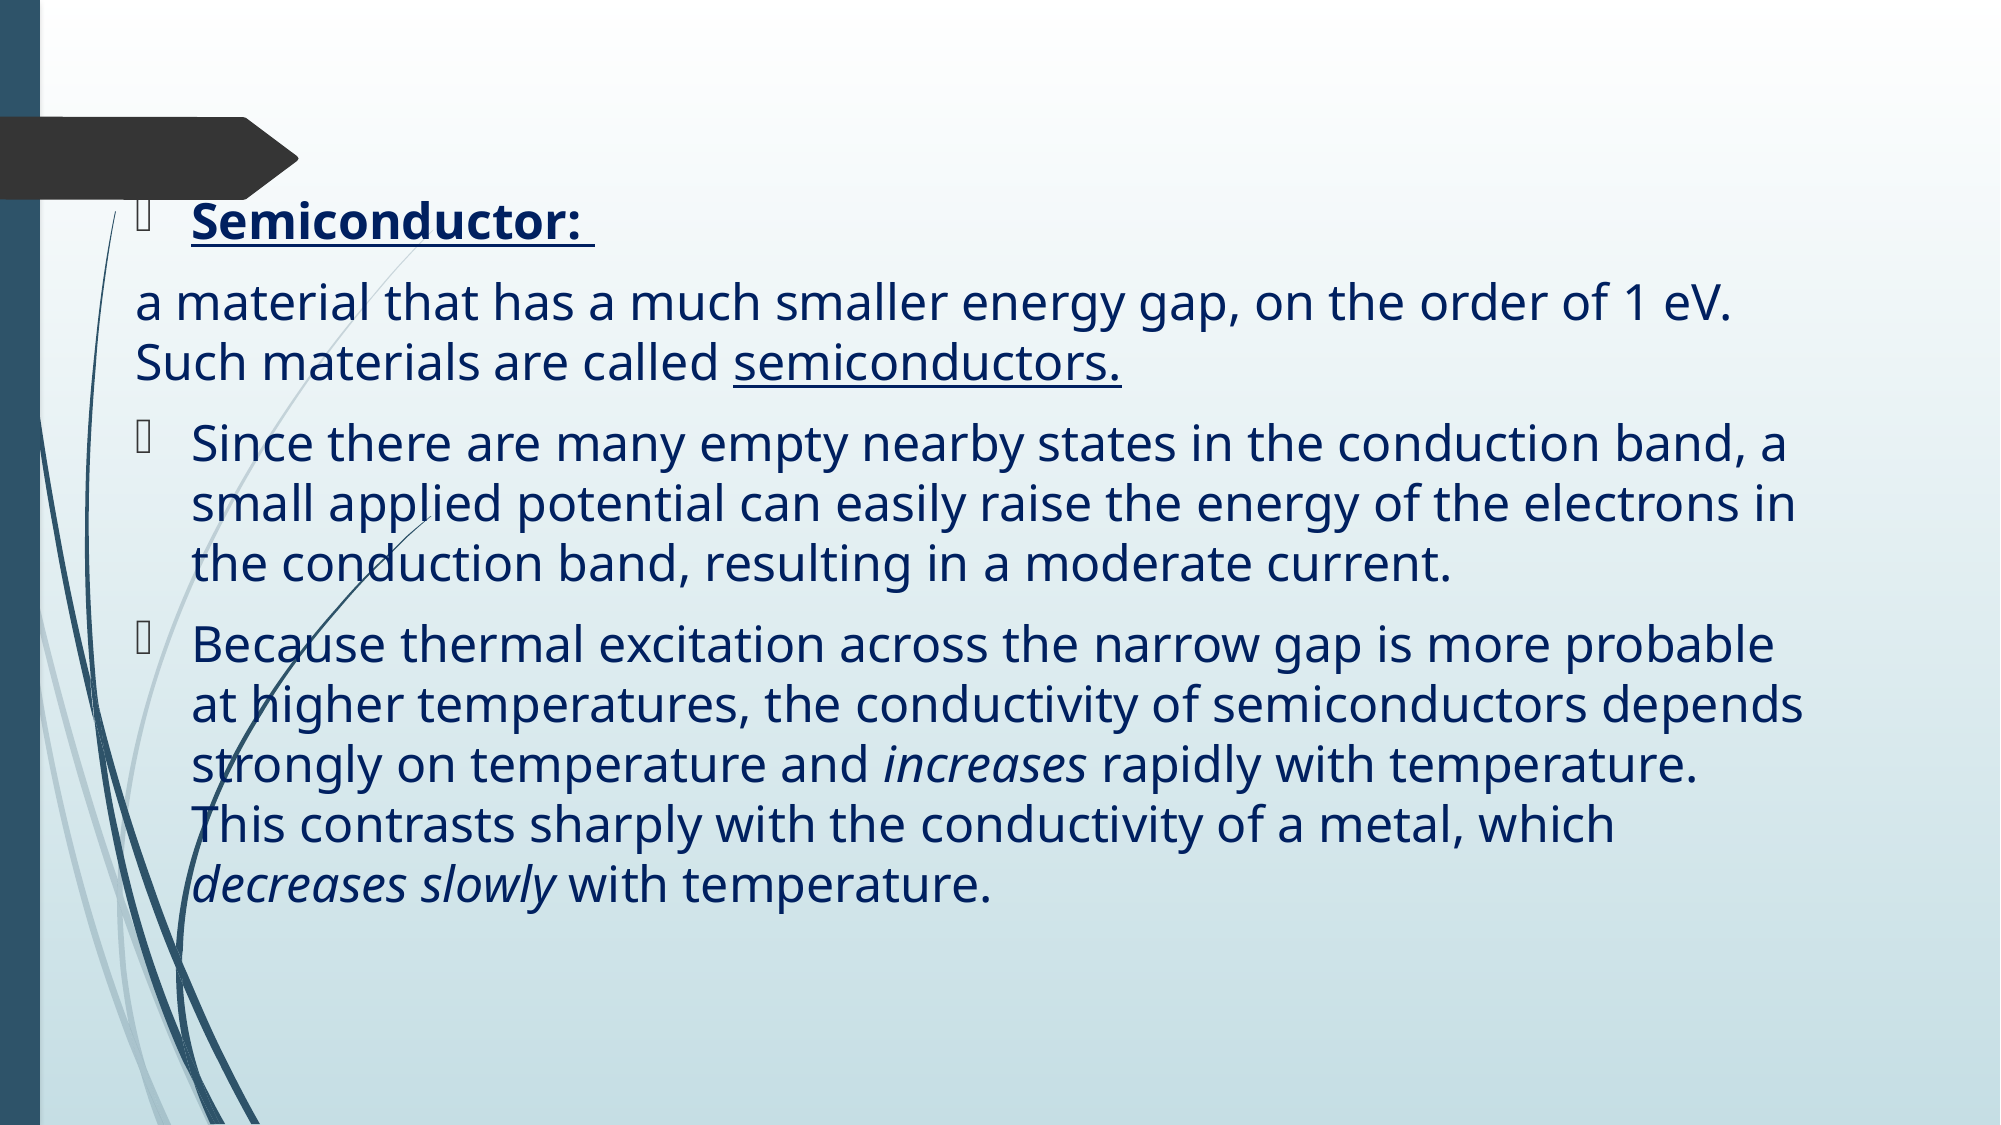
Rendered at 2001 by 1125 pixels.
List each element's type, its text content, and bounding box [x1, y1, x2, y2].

list Semiconductor: a material that has a much smaller energy gap, on the order of 1 eV. Such materials are called semiconductors. Since there are many empty nearby states in the conduction band, a small applied potential can easily raise the energy of the electrons in the conduction band, resulting in a moderate current. Because thermal excitation across the narrow gap is more probable at higher temperatures, the conductivity of semiconductors depends strongly on temperature and increases rapidly with temperature. This contrasts sharply with the conductivity of a metal, which decreases slowly with temperature. [120, 182, 1822, 950]
